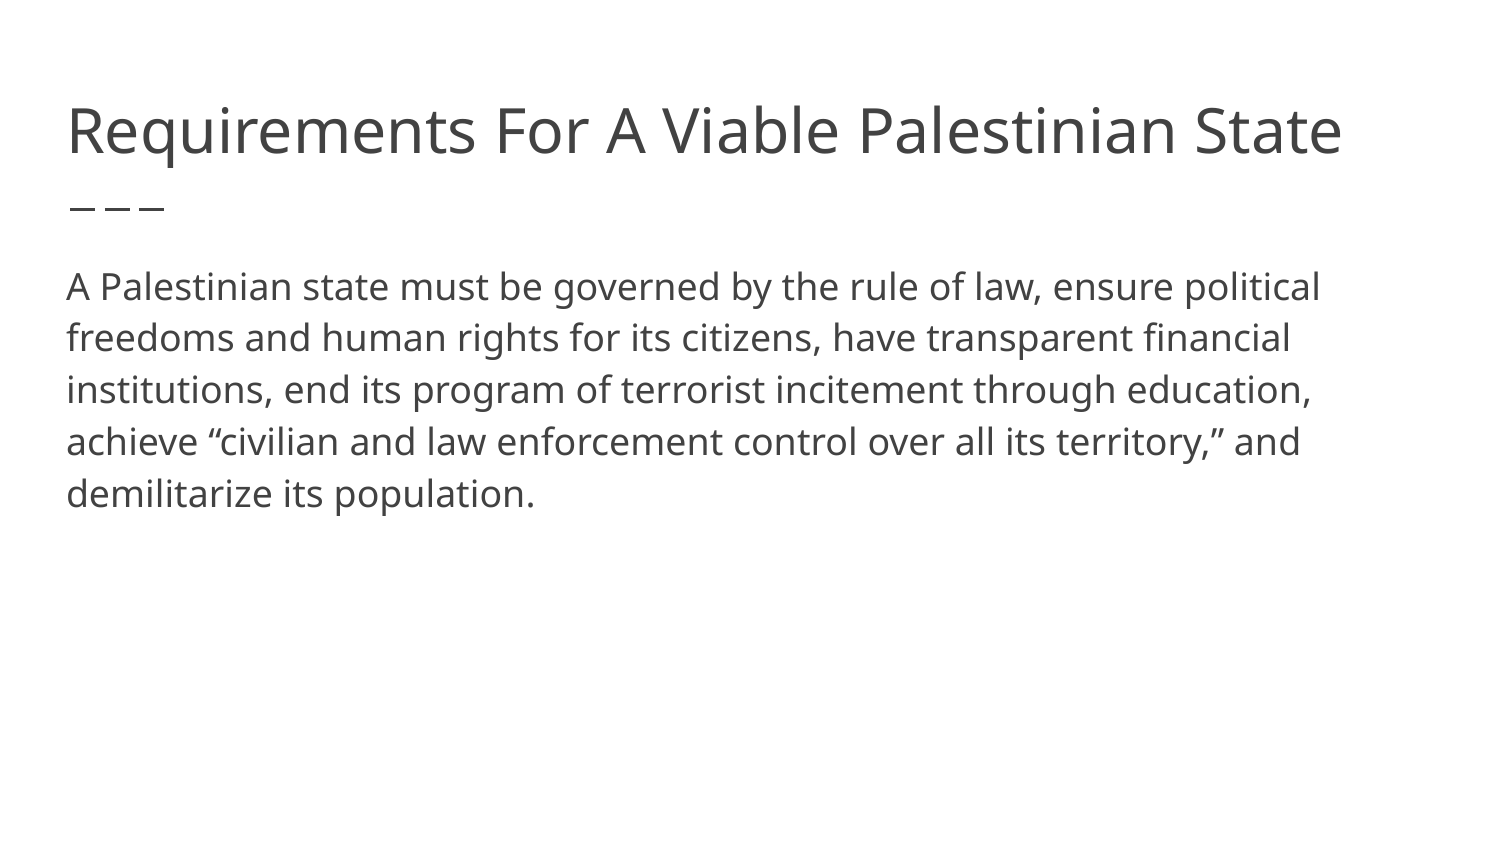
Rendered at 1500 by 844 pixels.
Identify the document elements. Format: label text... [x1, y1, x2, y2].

title Requirements For A Viable Palestinian State [51, 61, 1449, 182]
list A Palestinian state must be governed by the rule of law, ensure political freedoms and human rights for its citizens, have transparent financial institutions, end its program of terrorist incitement through education, achieve “civilian and law enforcement control over all its territory,” and demilitarize its population. [51, 240, 1449, 750]
